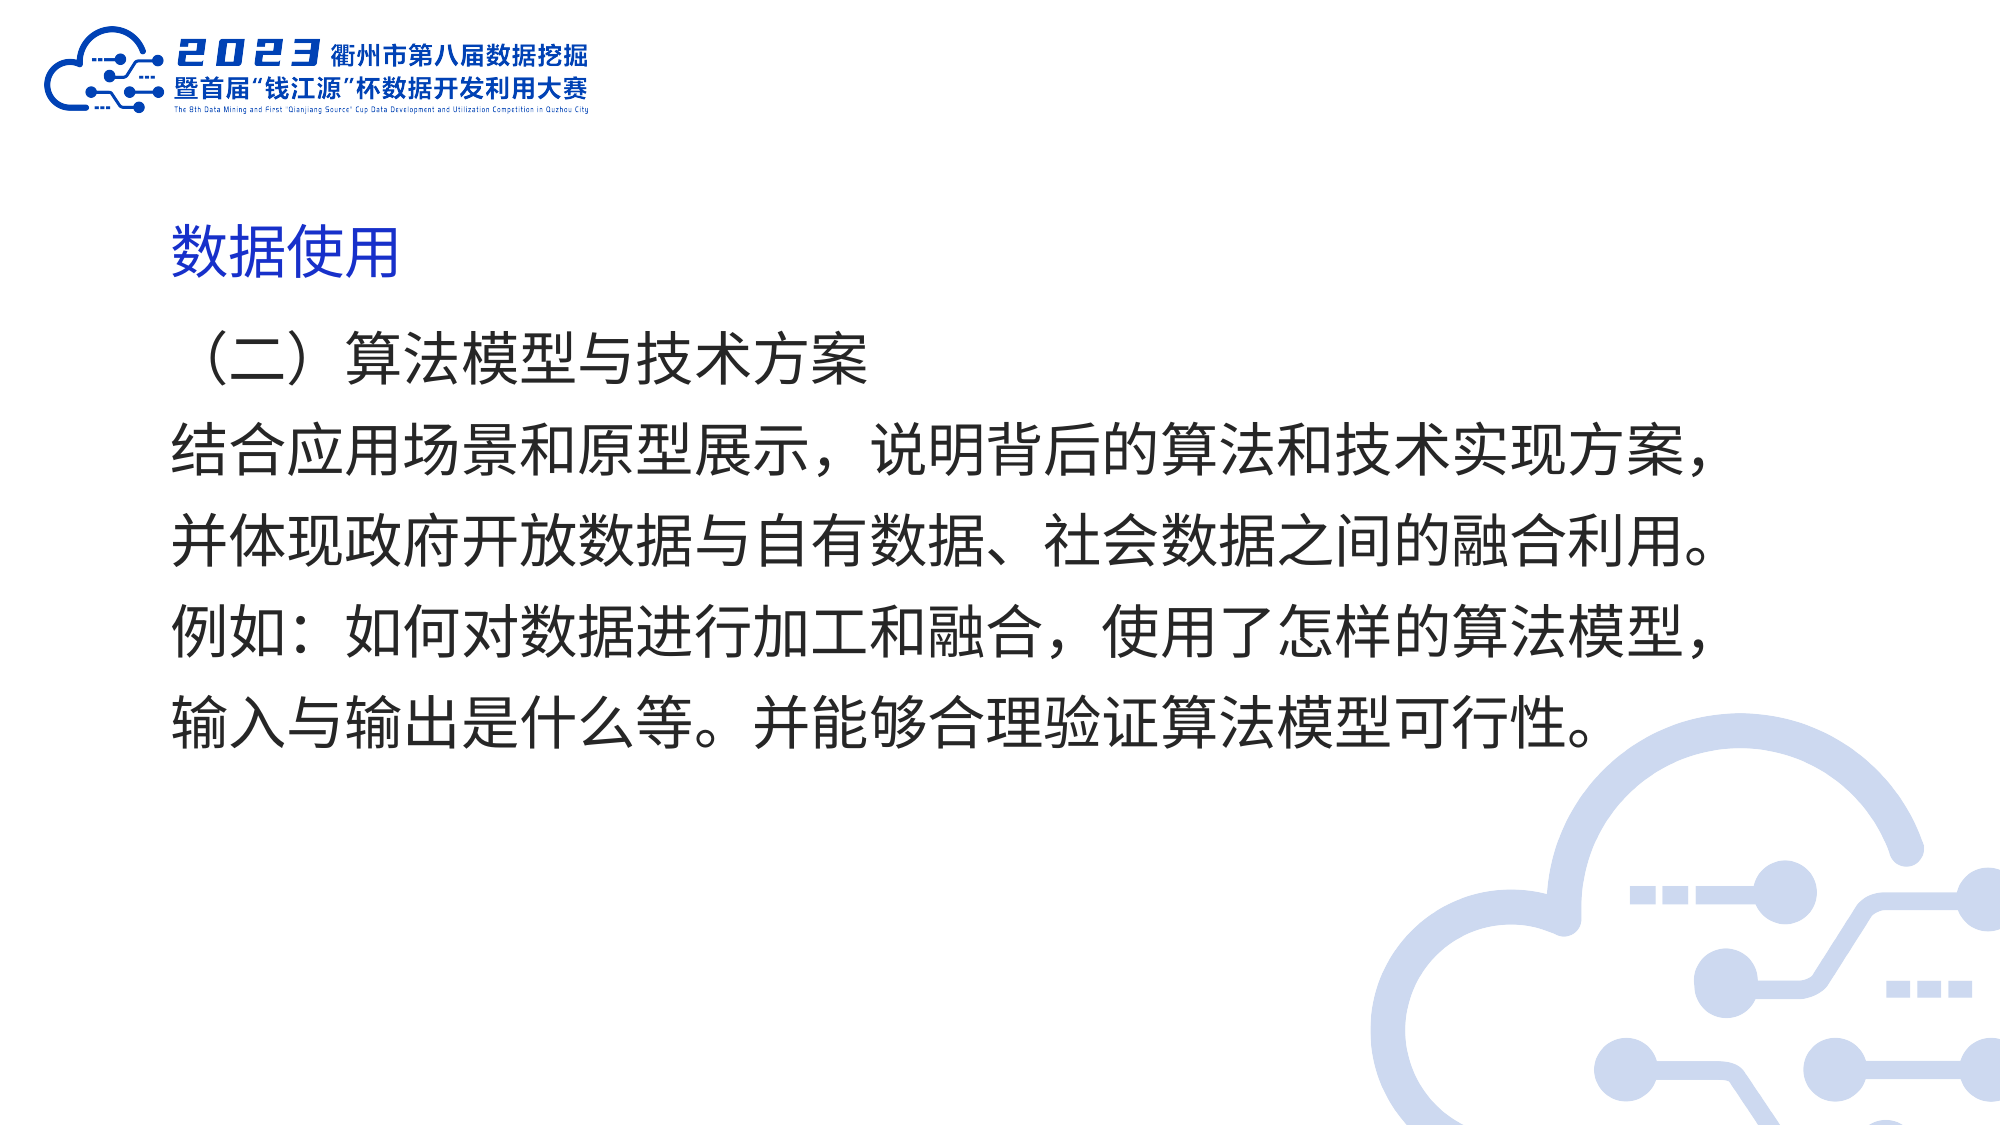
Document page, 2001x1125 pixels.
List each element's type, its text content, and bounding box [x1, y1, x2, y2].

picture [44, 26, 588, 115]
text_box （二）算法模型与技术方案 结合应用场景和原型展示，说明背后的算法和技术实现方案，并体现政府开放数据与自有数据、社会数据之间的融合利用。例如：如何对数据进行加工和融合，使用了怎样的算法模型，输入与输出是什么等。并能够合理验证算法模型可行性。 [155, 293, 1719, 764]
text_box 数据使用 [155, 208, 596, 293]
picture [1370, 713, 2000, 1125]
